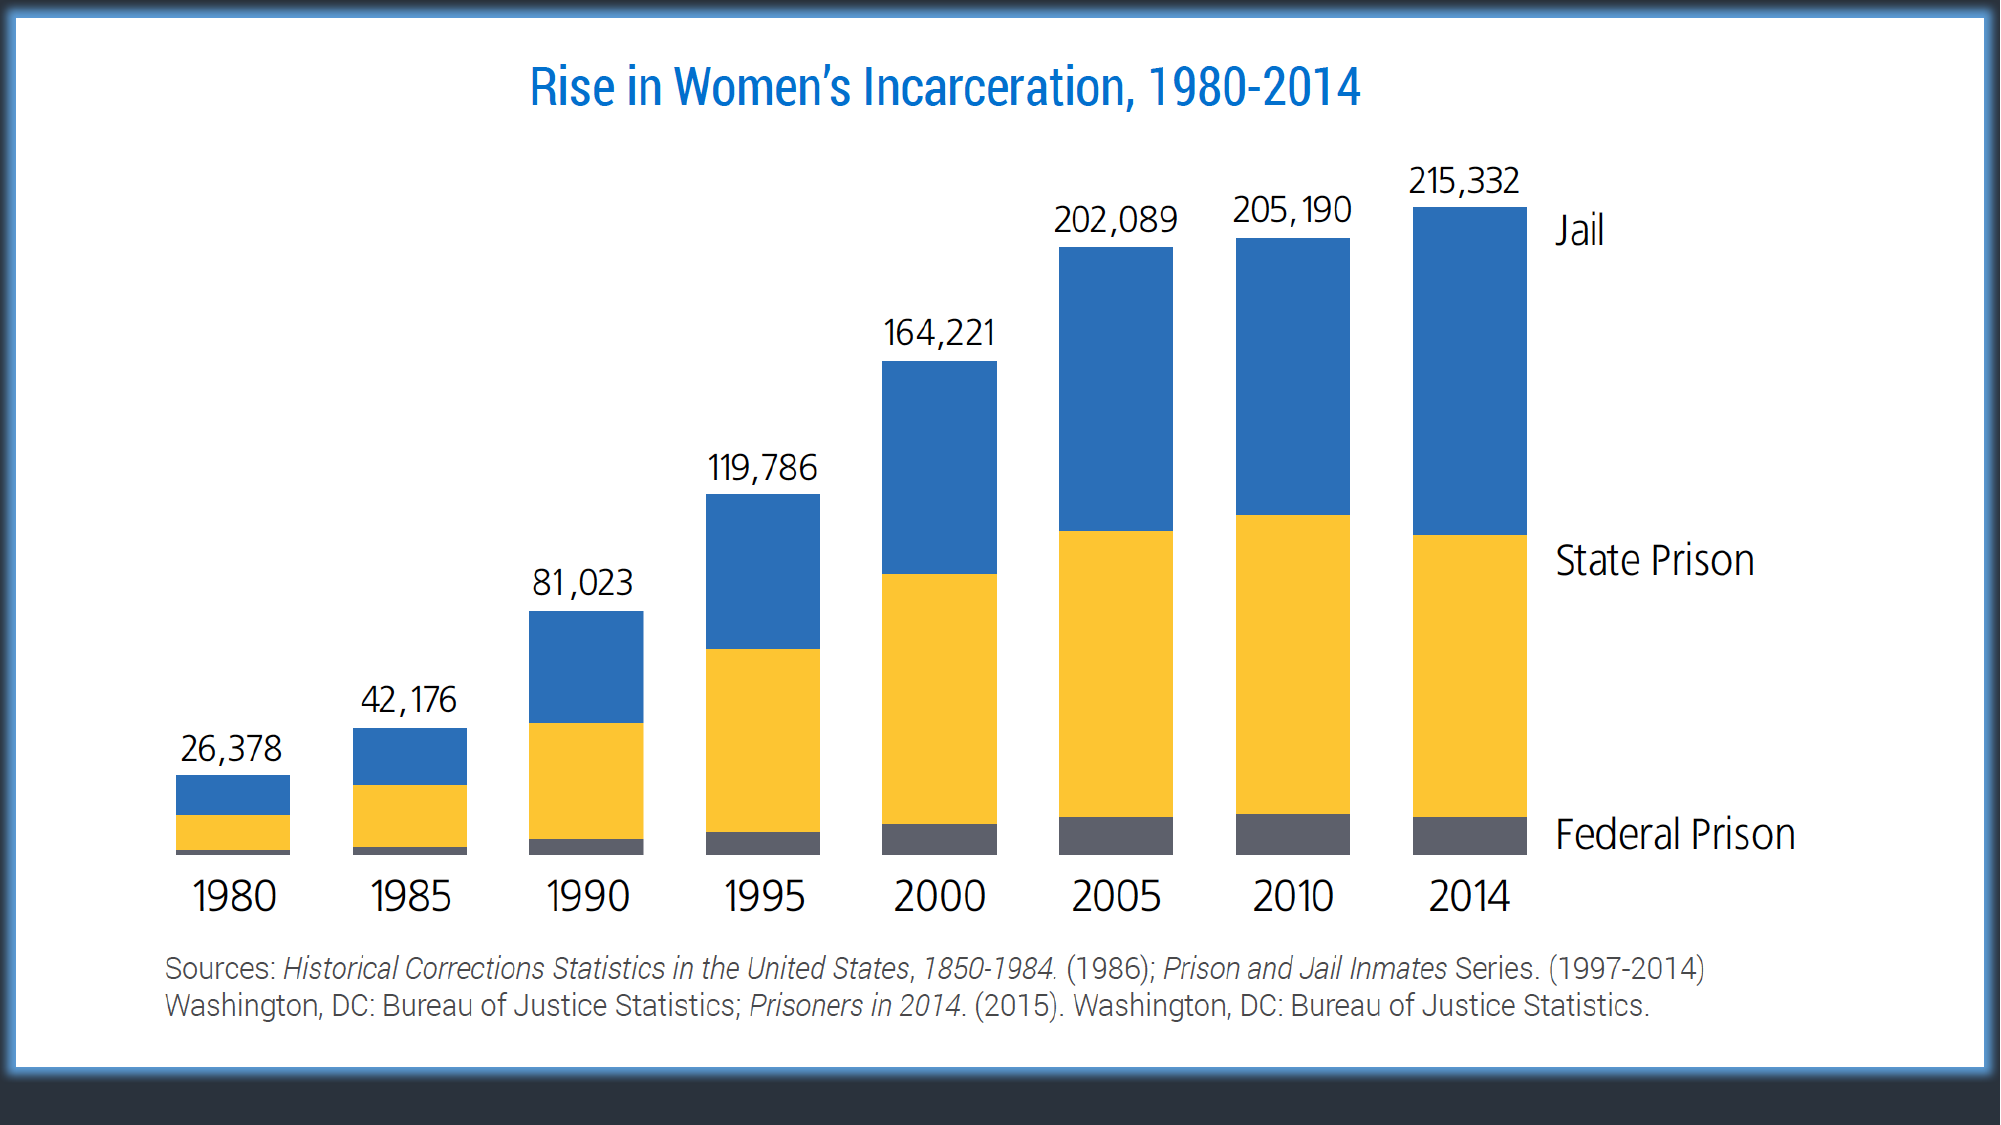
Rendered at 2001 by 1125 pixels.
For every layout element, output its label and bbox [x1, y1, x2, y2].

list [16, 18, 1984, 1067]
